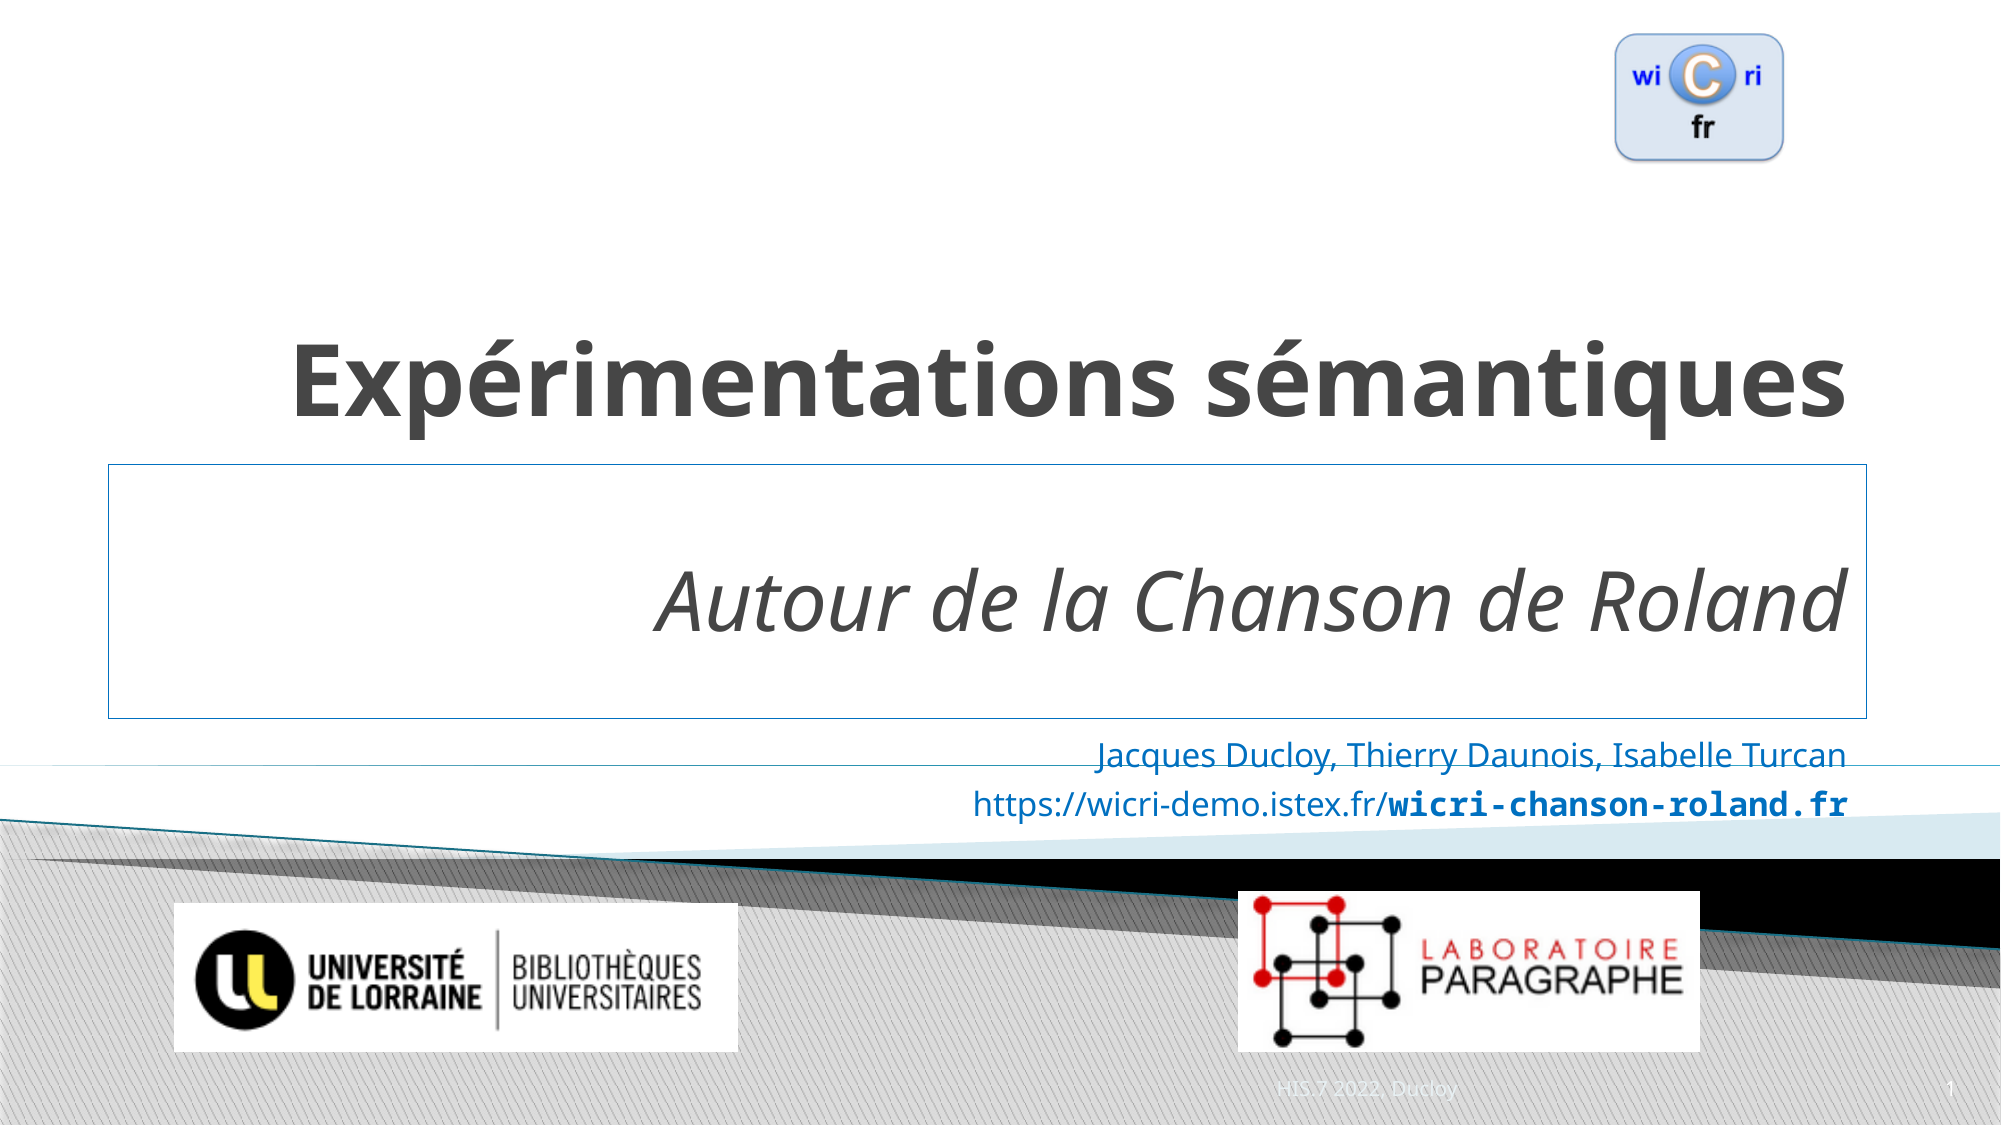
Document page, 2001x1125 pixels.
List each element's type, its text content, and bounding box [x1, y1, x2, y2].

title Expérimentations sémantiques [93, 233, 1892, 534]
slide_number 1 [1891, 1051, 1972, 1112]
picture [7, 859, 2000, 1052]
picture [1610, 32, 1788, 167]
subtitle Autour de la Chanson de Roland Jacques Ducloy, Thierry Daunois, Isabelle Turcan https://wicri-demo.istex.fr/wicri-chanson-roland.fr [108, 464, 1867, 719]
footer HIS.7 2022, Ducloy [957, 1051, 1473, 1112]
